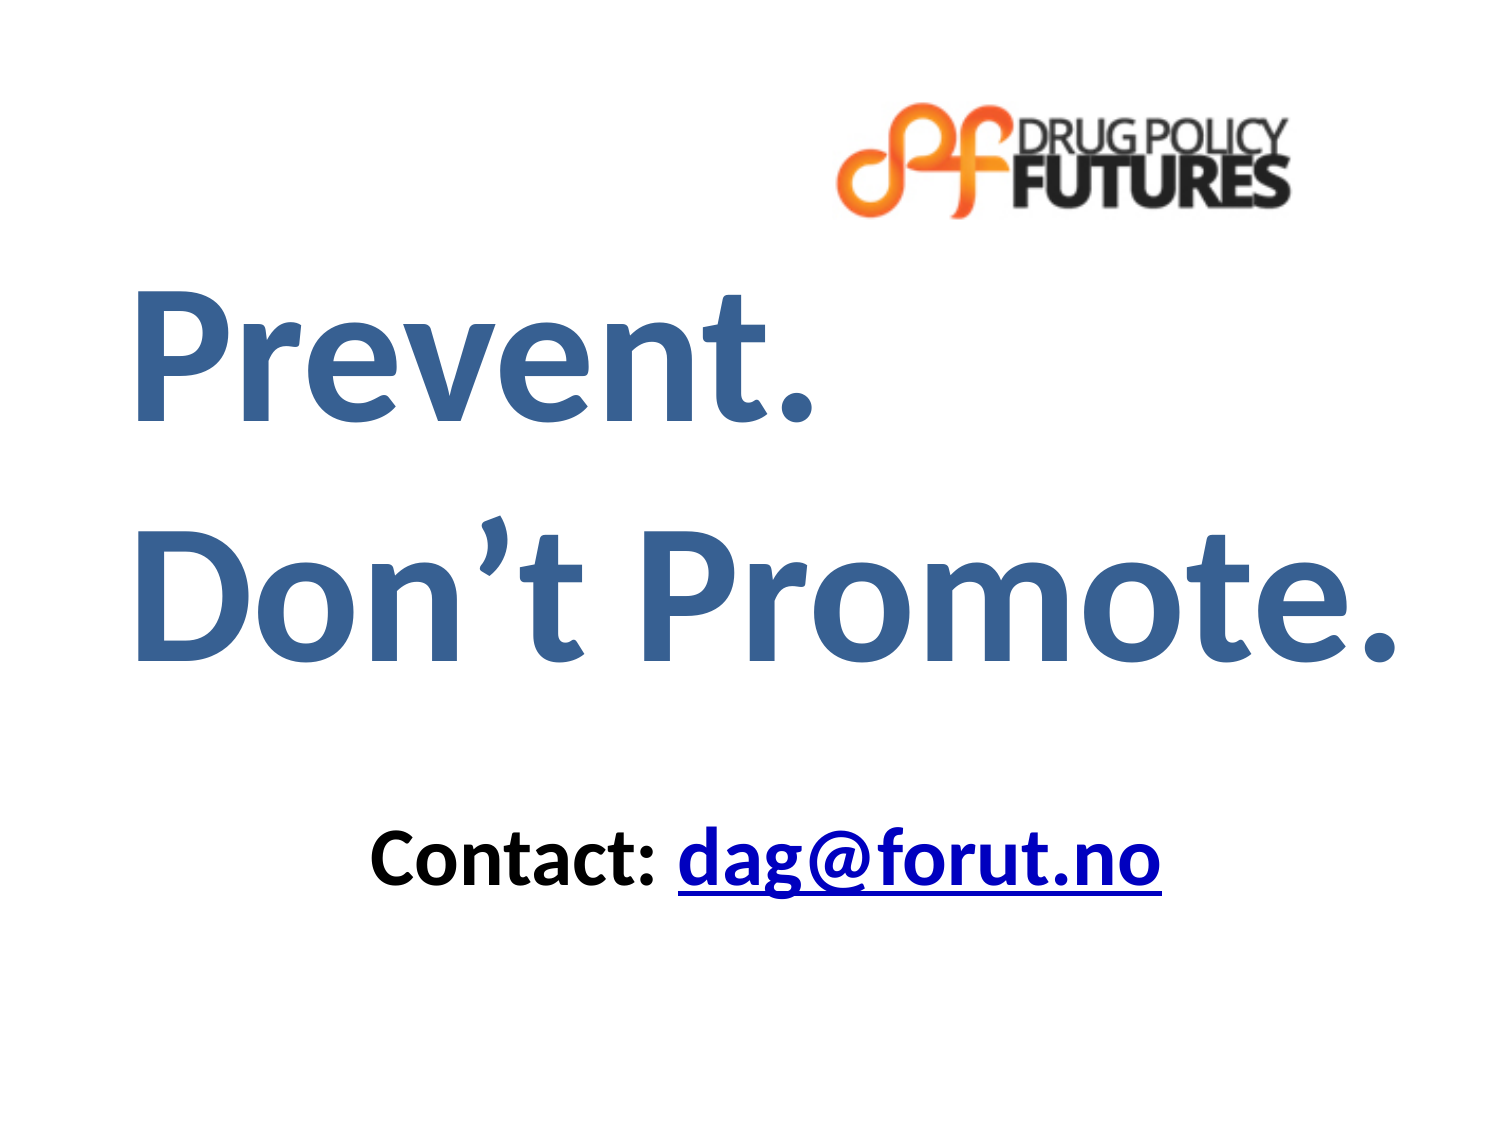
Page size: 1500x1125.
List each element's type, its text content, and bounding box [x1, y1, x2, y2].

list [832, 101, 1297, 223]
title Prevent. Don’t Promote. Contact: dag@forut.no [112, 468, 1463, 656]
